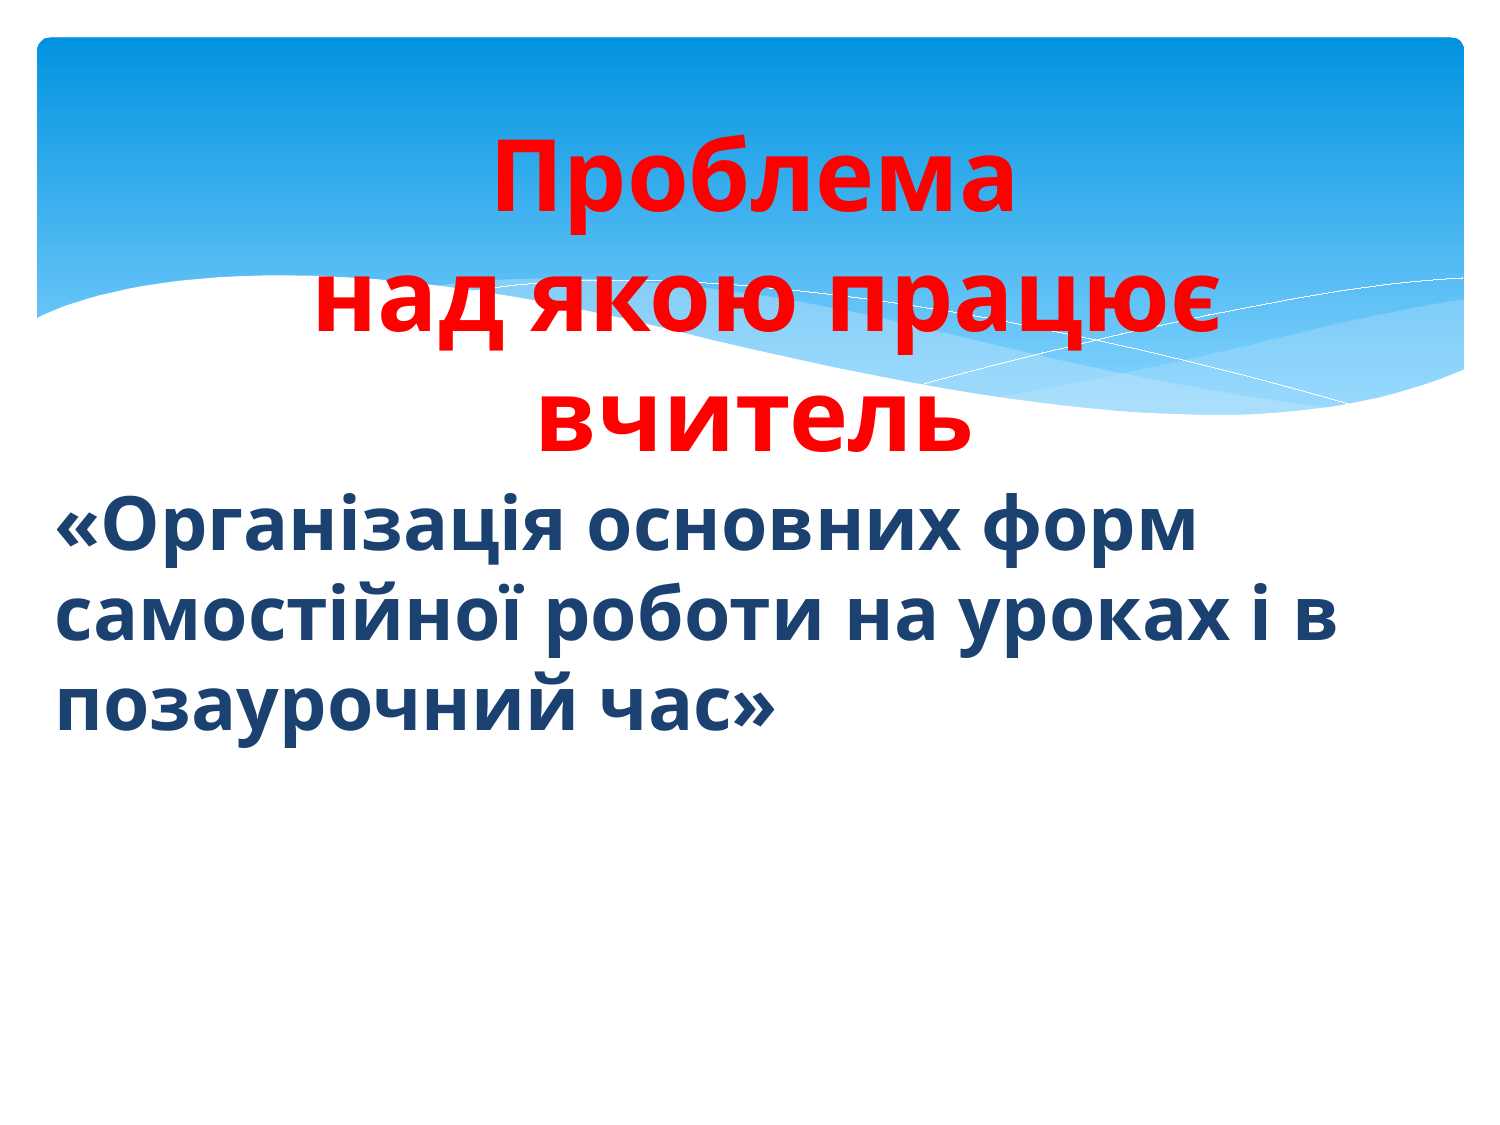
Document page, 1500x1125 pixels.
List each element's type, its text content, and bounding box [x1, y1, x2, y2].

text_box Проблема над якою працює вчитель [39, 104, 1470, 467]
text_box «Організація основних форм самостійної роботи на уроках і в позаурочний час» [39, 467, 1470, 753]
